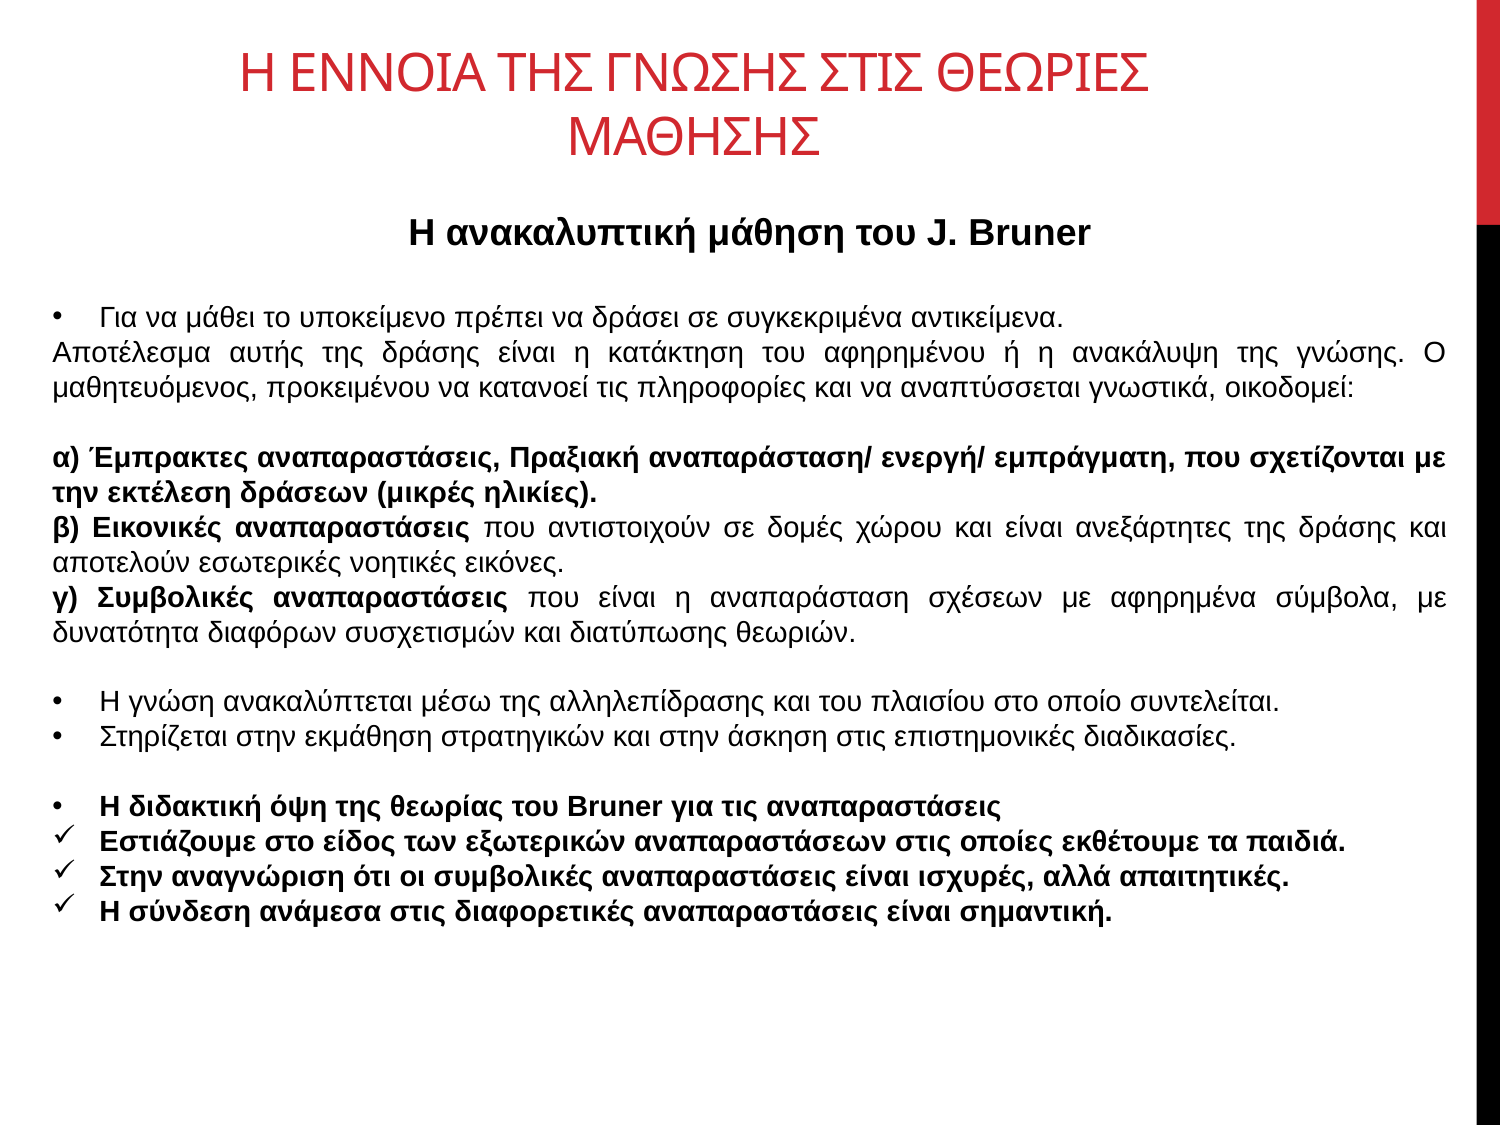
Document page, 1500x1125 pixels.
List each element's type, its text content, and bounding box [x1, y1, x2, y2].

text_box Η ανακαλυπτική μάθηση του J. Bruner Για να μάθει το υποκείμενο πρέπει να δράσει σε συγκεκριμένα αντικείμενα. Αποτέλεσμα αυτής της δράσης είναι η κατάκτηση του αφηρημένου ή η ανακάλυψη της γνώσης. Ο μαθητευόμενος, προκειμένου να κατανοεί τις πληροφορίες και να αναπτύσσεται γνωστικά, οικοδομεί: α) Έμπρακτες αναπαραστάσεις, Πραξιακή αναπαράσταση/ ενεργή/ εμπράγματη, που σχετίζονται με την εκτέλεση δράσεων (μικρές ηλικίες). β) Εικονικές αναπαραστάσεις που αντιστοιχούν σε δομές χώρου και είναι ανεξάρτητες της δράσης και αποτελούν εσωτερικές νοητικές εικόνες. γ) Συμβολικές αναπαραστάσεις που είναι η αναπαράσταση σχέσεων με αφηρημένα σύμβολα, με δυνατότητα διαφόρων συσχετισμών και διατύπωσης θεωριών. Η γνώση ανακαλύπτεται μέσω της αλληλεπίδρασης και του πλαισίου στο οποίο συντελείται. Στηρίζεται στην εκμάθηση στρατηγικών και στην άσκηση στις επιστημονικές διαδικασίες. Η διδακτική όψη της θεωρίας του Bruner για τις αναπαραστάσεις Εστιάζουμε στο είδος των εξωτερικών αναπαραστάσεων στις οποίες εκθέτουμε τα παιδιά. Στην αναγνώριση ότι οι συμβολικές αναπαραστάσεις είναι ισχυρές, αλλά απαιτητικές. Η σύνδεση ανάμεσα στις διαφορετικές αναπαραστάσεις είναι σημαντική. [37, 200, 1463, 962]
title Η εννοια της γνωσησ στις θεωριεσ μαθησησ [218, 30, 1169, 174]
